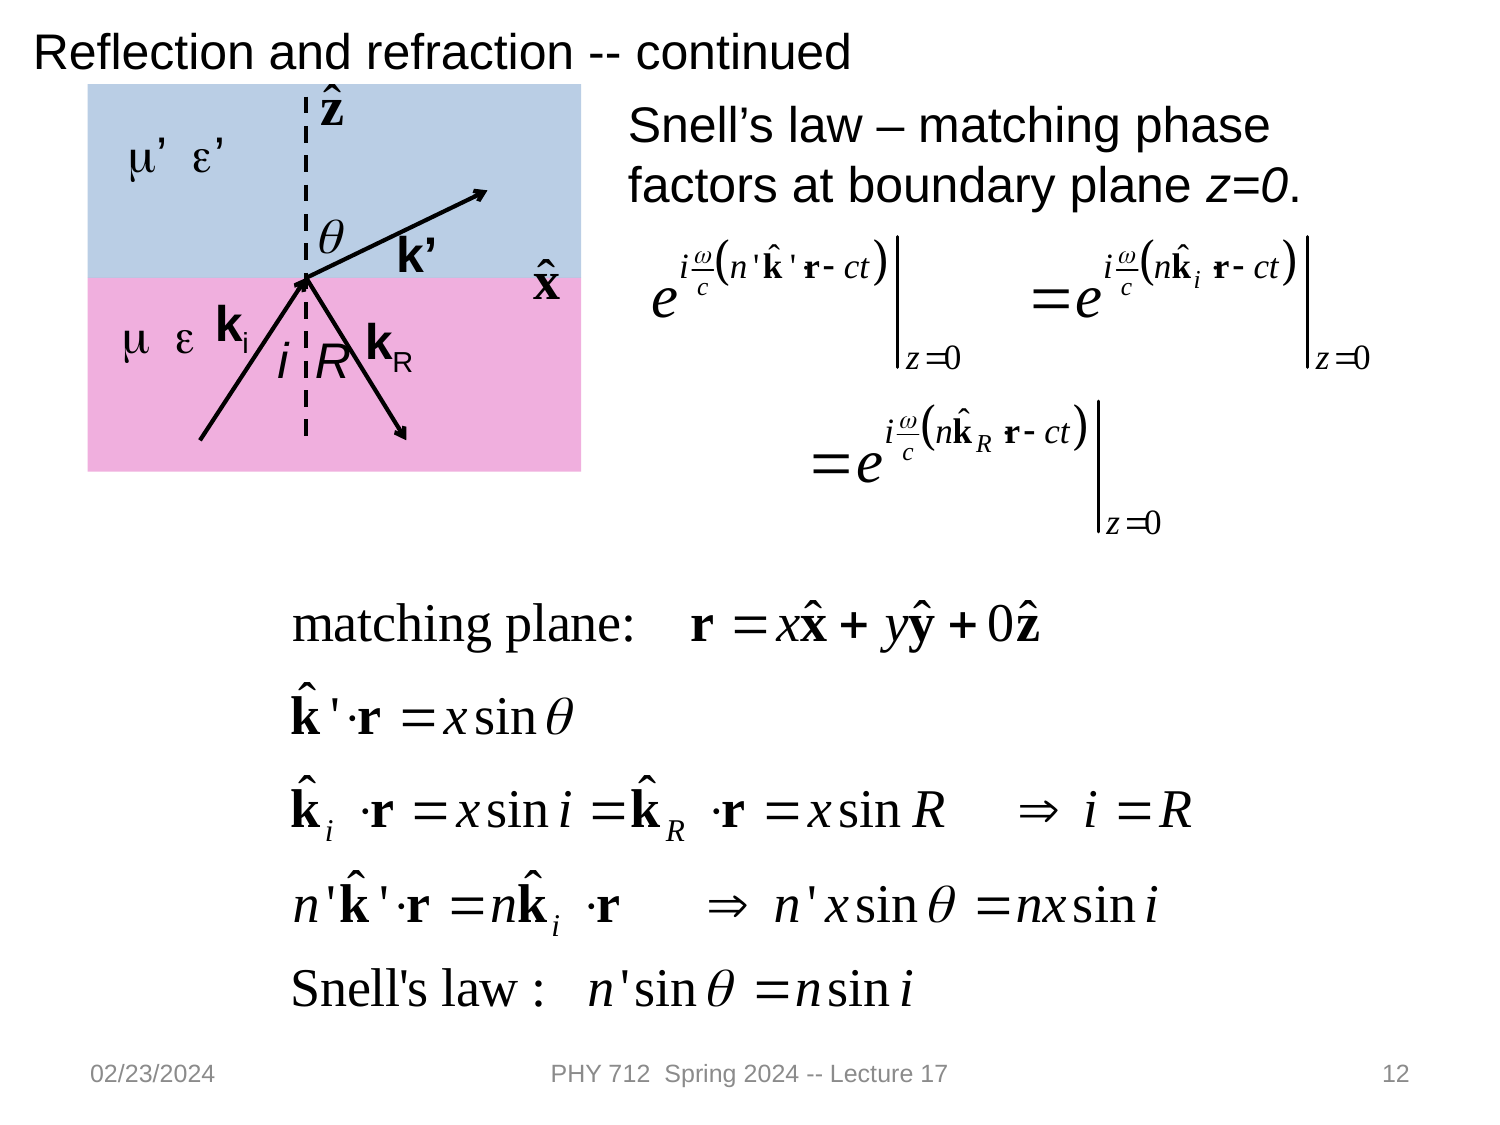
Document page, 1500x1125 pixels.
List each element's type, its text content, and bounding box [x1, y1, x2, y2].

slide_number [75, 1042, 425, 1103]
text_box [284, 590, 1204, 1020]
text_box Snell’s law – matching phase factors at boundary plane z=0. [613, 85, 1433, 220]
text_box Reflection and refraction -- continued [18, 12, 1431, 87]
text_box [642, 221, 1419, 551]
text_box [87, 74, 582, 472]
footer PHY 712 Spring 2024 -- Lecture 17 [512, 1042, 988, 1103]
slide_number 12 [1074, 1042, 1425, 1103]
